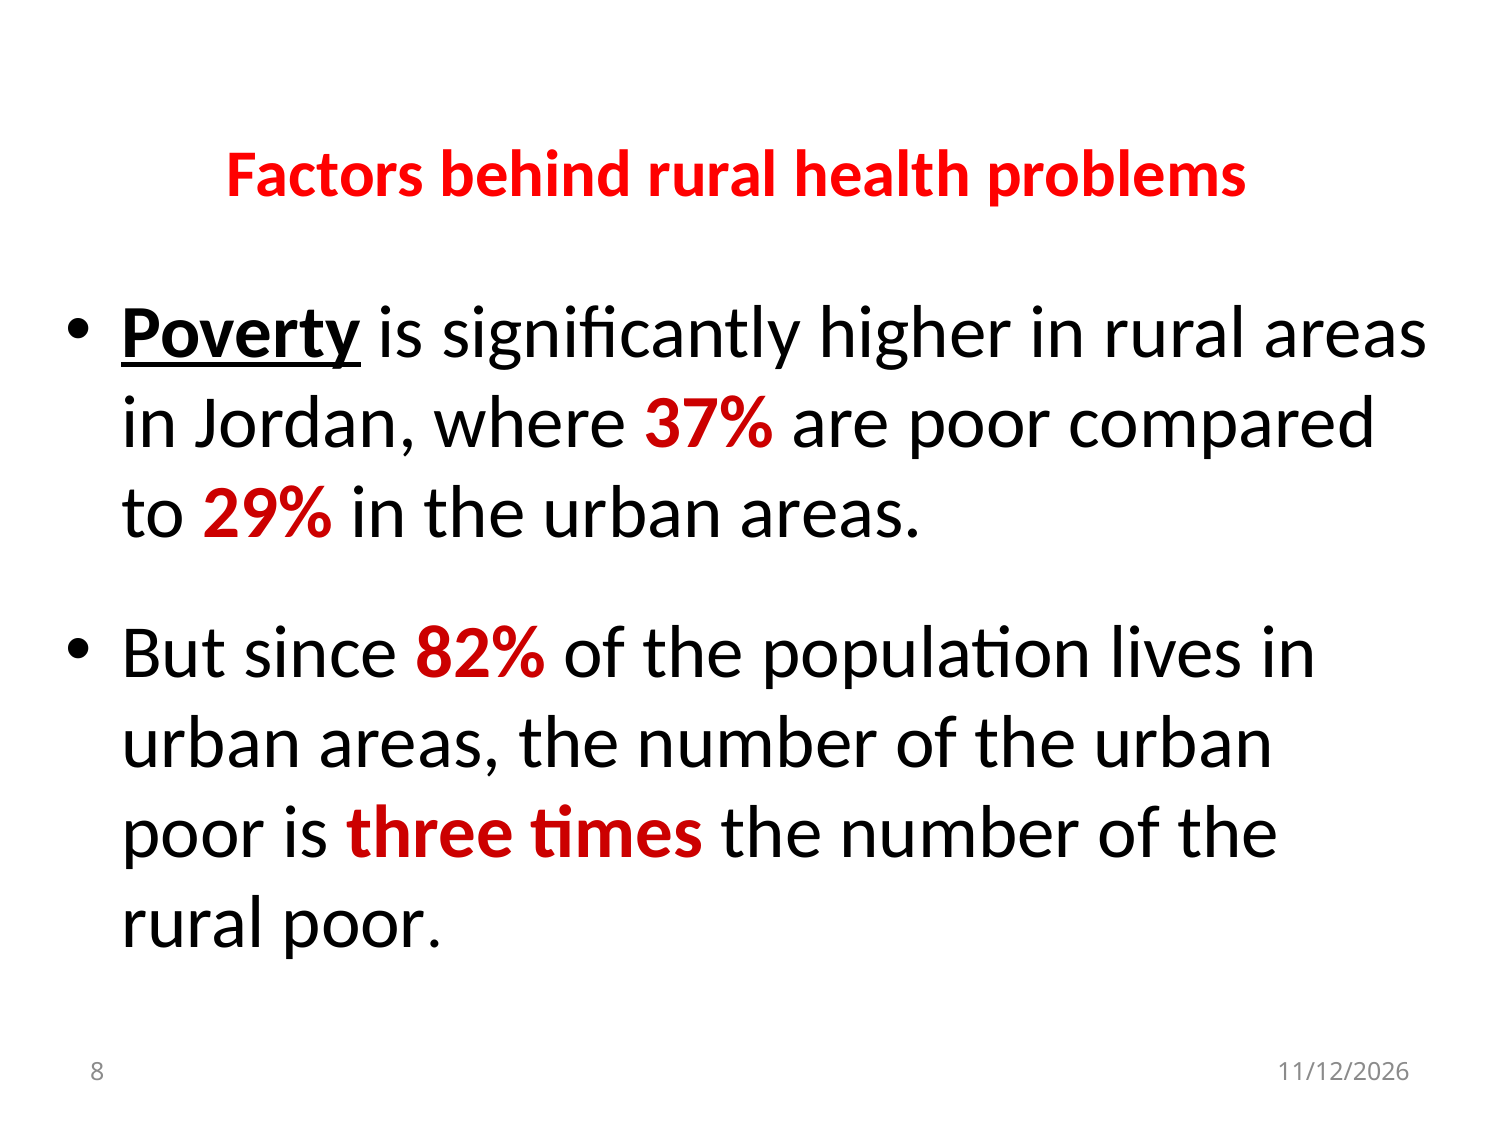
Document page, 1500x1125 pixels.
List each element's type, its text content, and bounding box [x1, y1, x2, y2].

slide_number 8 [75, 1042, 425, 1103]
title Factors behind rural health problems [62, 90, 1413, 250]
list Poverty is significantly higher in rural areas in Jordan, where 37% are poor compared to 29% in the urban areas. But since 82% of the population lives in urban areas, the number of the urban poor is three times the number of the rural poor. [50, 275, 1445, 1075]
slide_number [1074, 1042, 1425, 1103]
